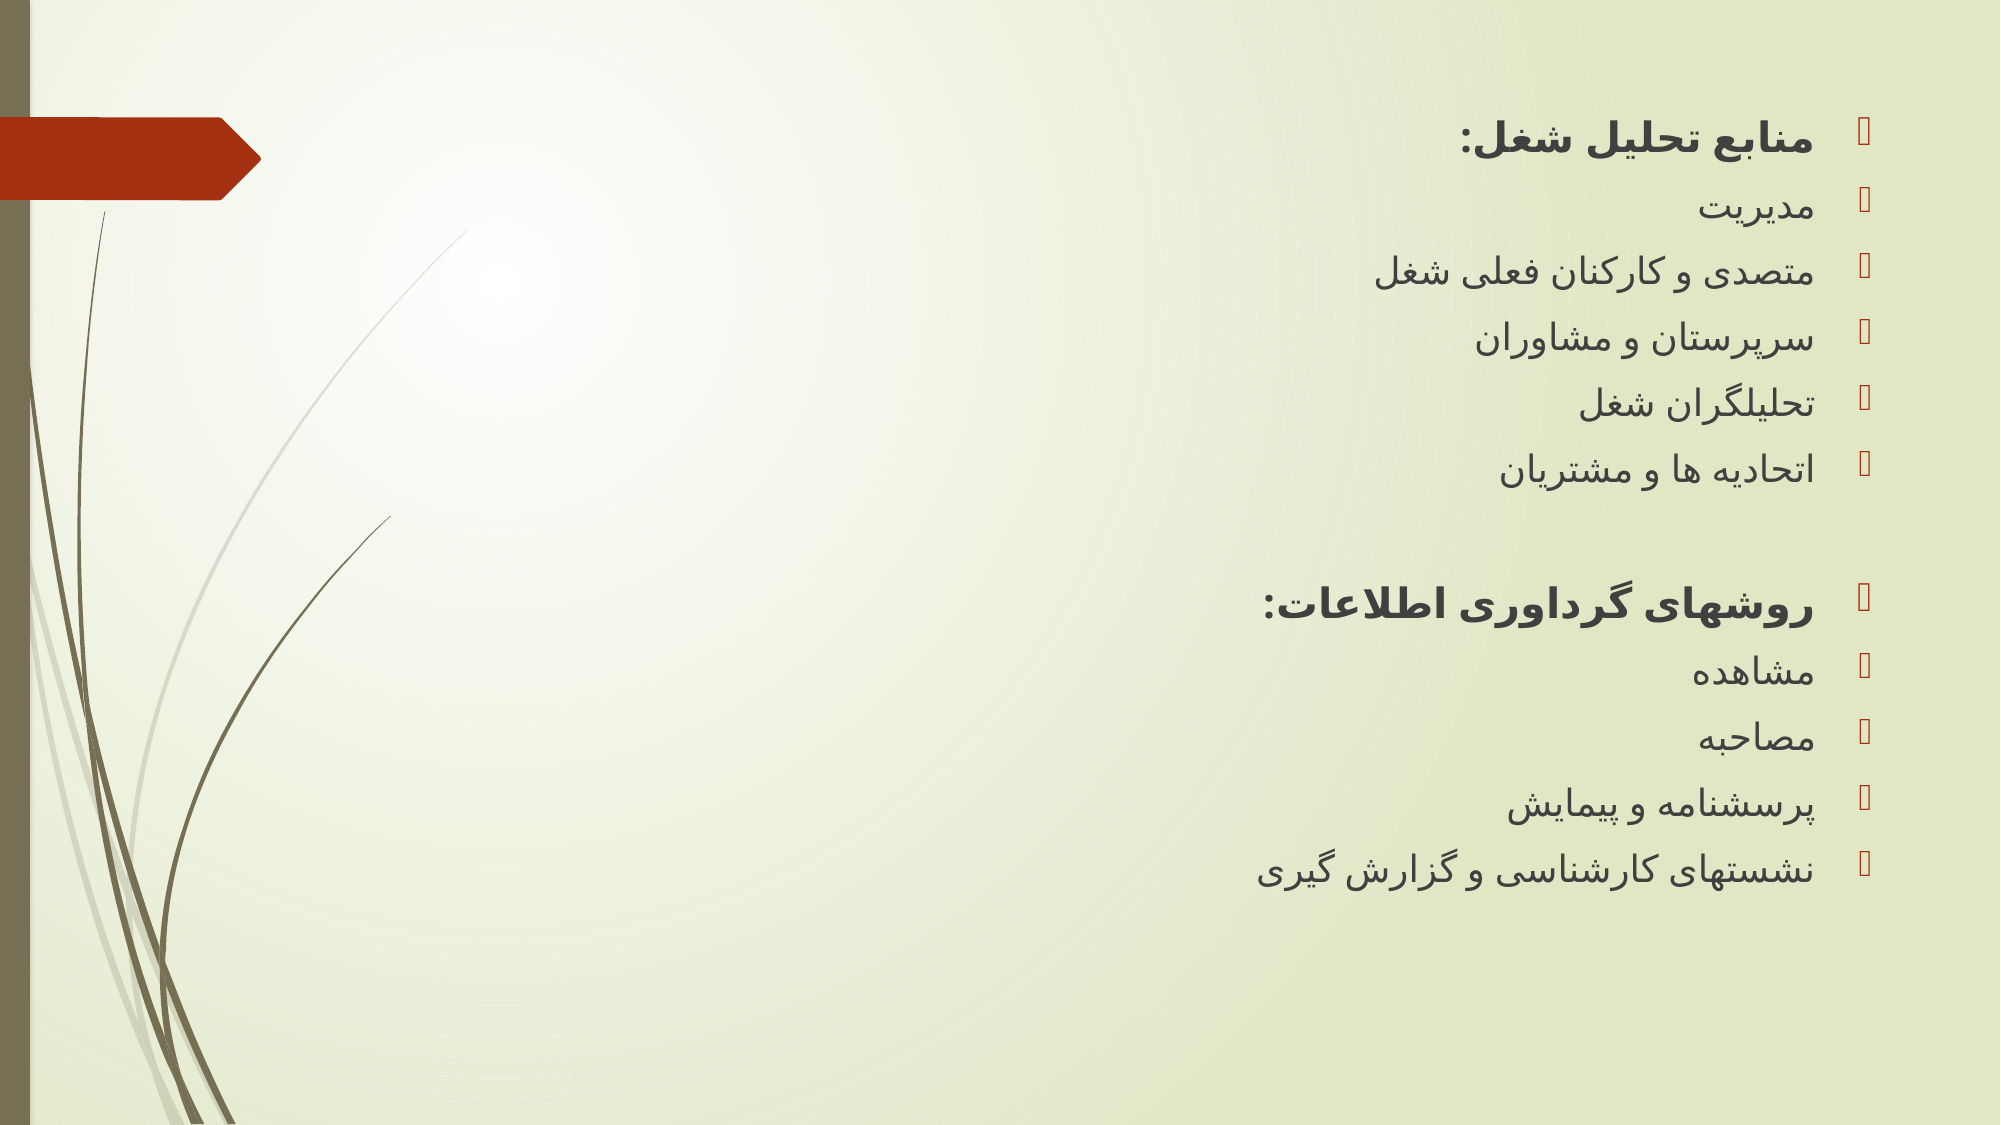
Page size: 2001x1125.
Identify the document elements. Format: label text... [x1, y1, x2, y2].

list منابع تحلیل شغل: مدیریت متصدی و کارکنان فعلی شغل سرپرستان و مشاوران تحلیلگران شغل اتحادیه ها و مشتریان روشهای گرداوری اطلاعات: مشاهده مصاحبه پرسشنامه و پیمایش نشستهای کارشناسی و گزارش گیری [424, 102, 1888, 970]
